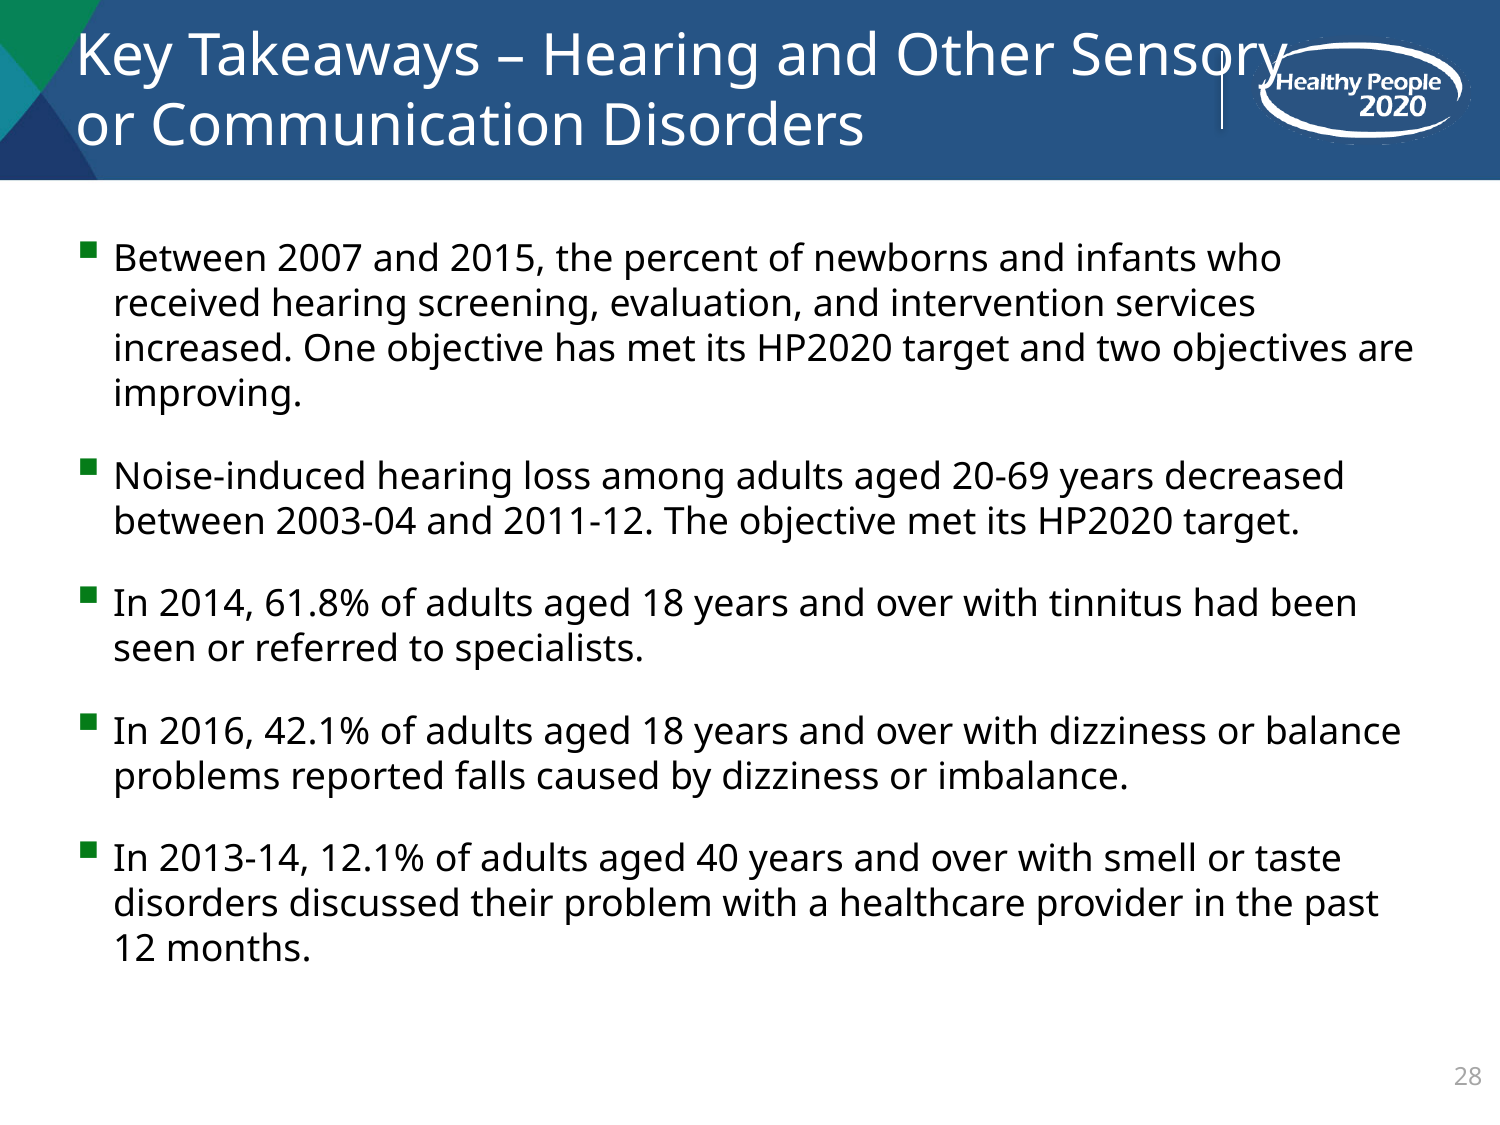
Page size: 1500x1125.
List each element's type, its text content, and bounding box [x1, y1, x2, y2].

list Between 2007 and 2015, the percent of newborns and infants who received hearing screening, evaluation, and intervention services increased. One objective has met its HP2020 target and two objectives are improving. Noise-induced hearing loss among adults aged 20-69 years decreased between 2003-04 and 2011-12. The objective met its HP2020 target. In 2014, 61.8% of adults aged 18 years and over with tinnitus had been seen or referred to specialists. In 2016, 42.1% of adults aged 18 years and over with dizziness or balance problems reported falls caused by dizziness or imbalance. In 2013-14, 12.1% of adults aged 40 years and over with smell or taste disorders discussed their problem with a healthcare provider in the past 12 months. [60, 226, 1439, 995]
title Key Takeaways – Hearing and Other Sensory or Communication Disorders [60, 21, 1325, 153]
picture [0, 0, 1500, 1125]
slide_number 28 [1370, 1041, 1483, 1115]
